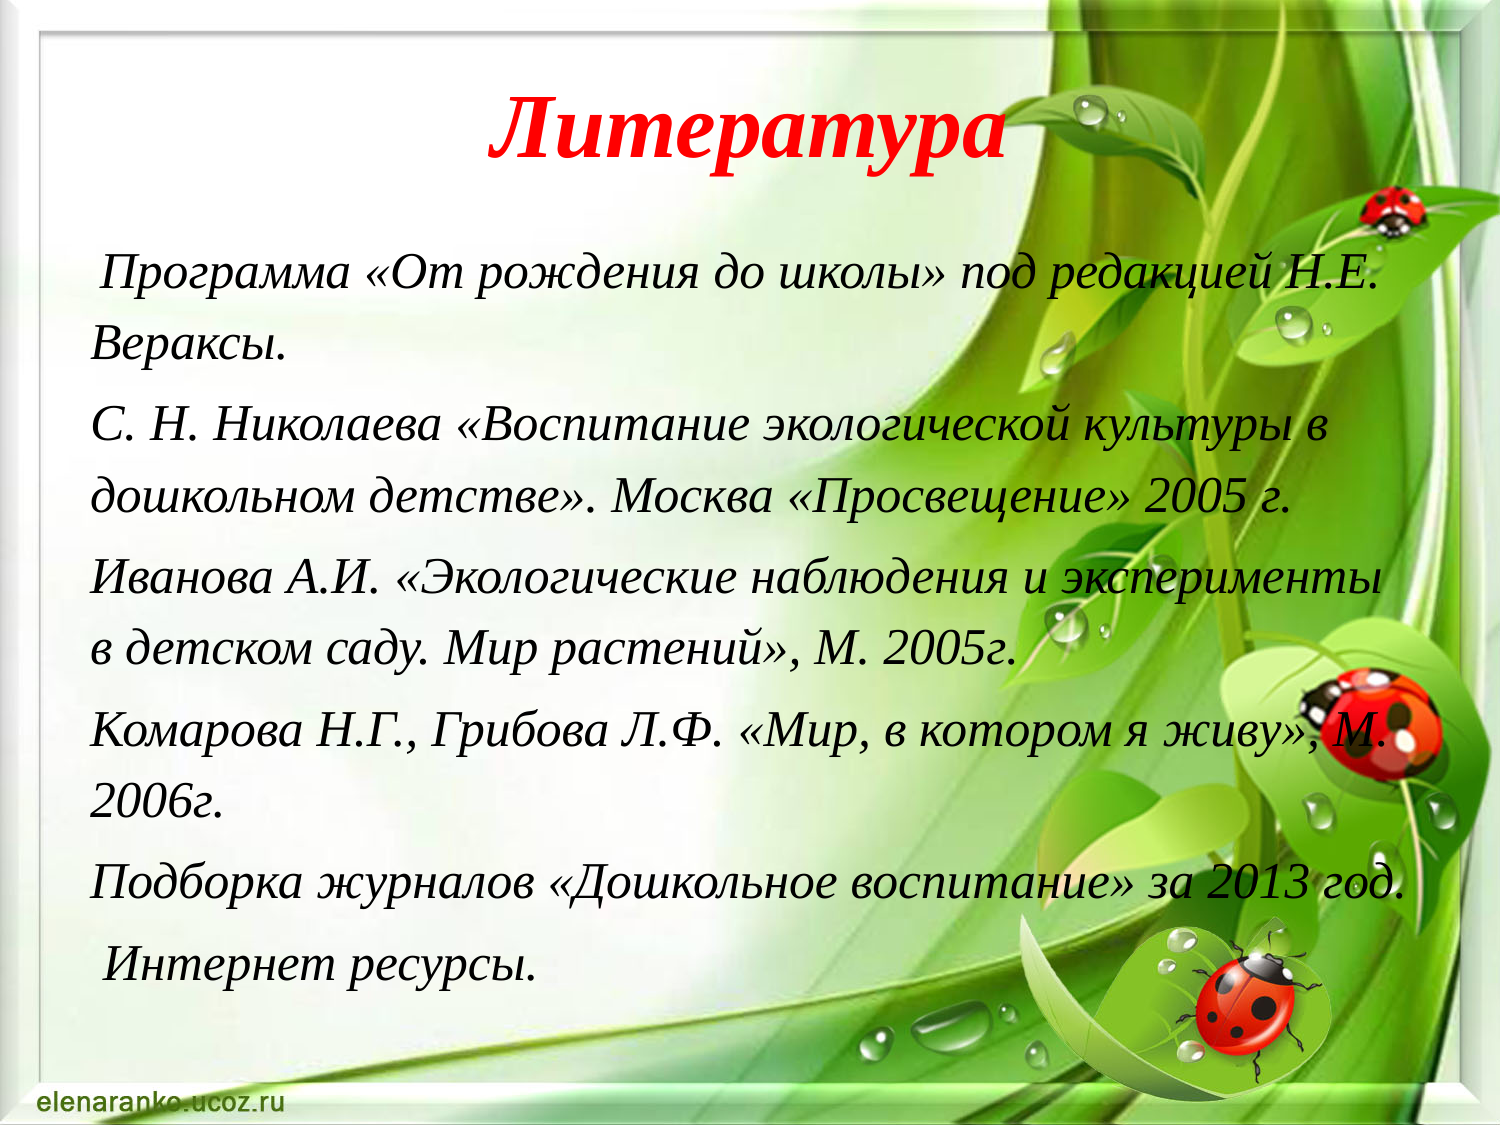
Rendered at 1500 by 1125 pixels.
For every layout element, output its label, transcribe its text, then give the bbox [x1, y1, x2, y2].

title Литература [75, 45, 1425, 197]
picture [0, 0, 1500, 1125]
list Программа «От рождения до школы» под редакцией Н.Е. Вераксы. С. Н. Николаева «Воспитание экологической культуры в дошкольном детстве». Москва «Просвещение» 2005 г. Иванова А.И. «Экологические наблюдения и эксперименты в детском саду. Мир растений», М. 2005г. Комарова Н.Г., Грибова Л.Ф. «Мир, в котором я живу», М. 2006г. Подборка журналов «Дошкольное воспитание» за 2013 год. Интернет ресурсы. [75, 219, 1425, 1059]
